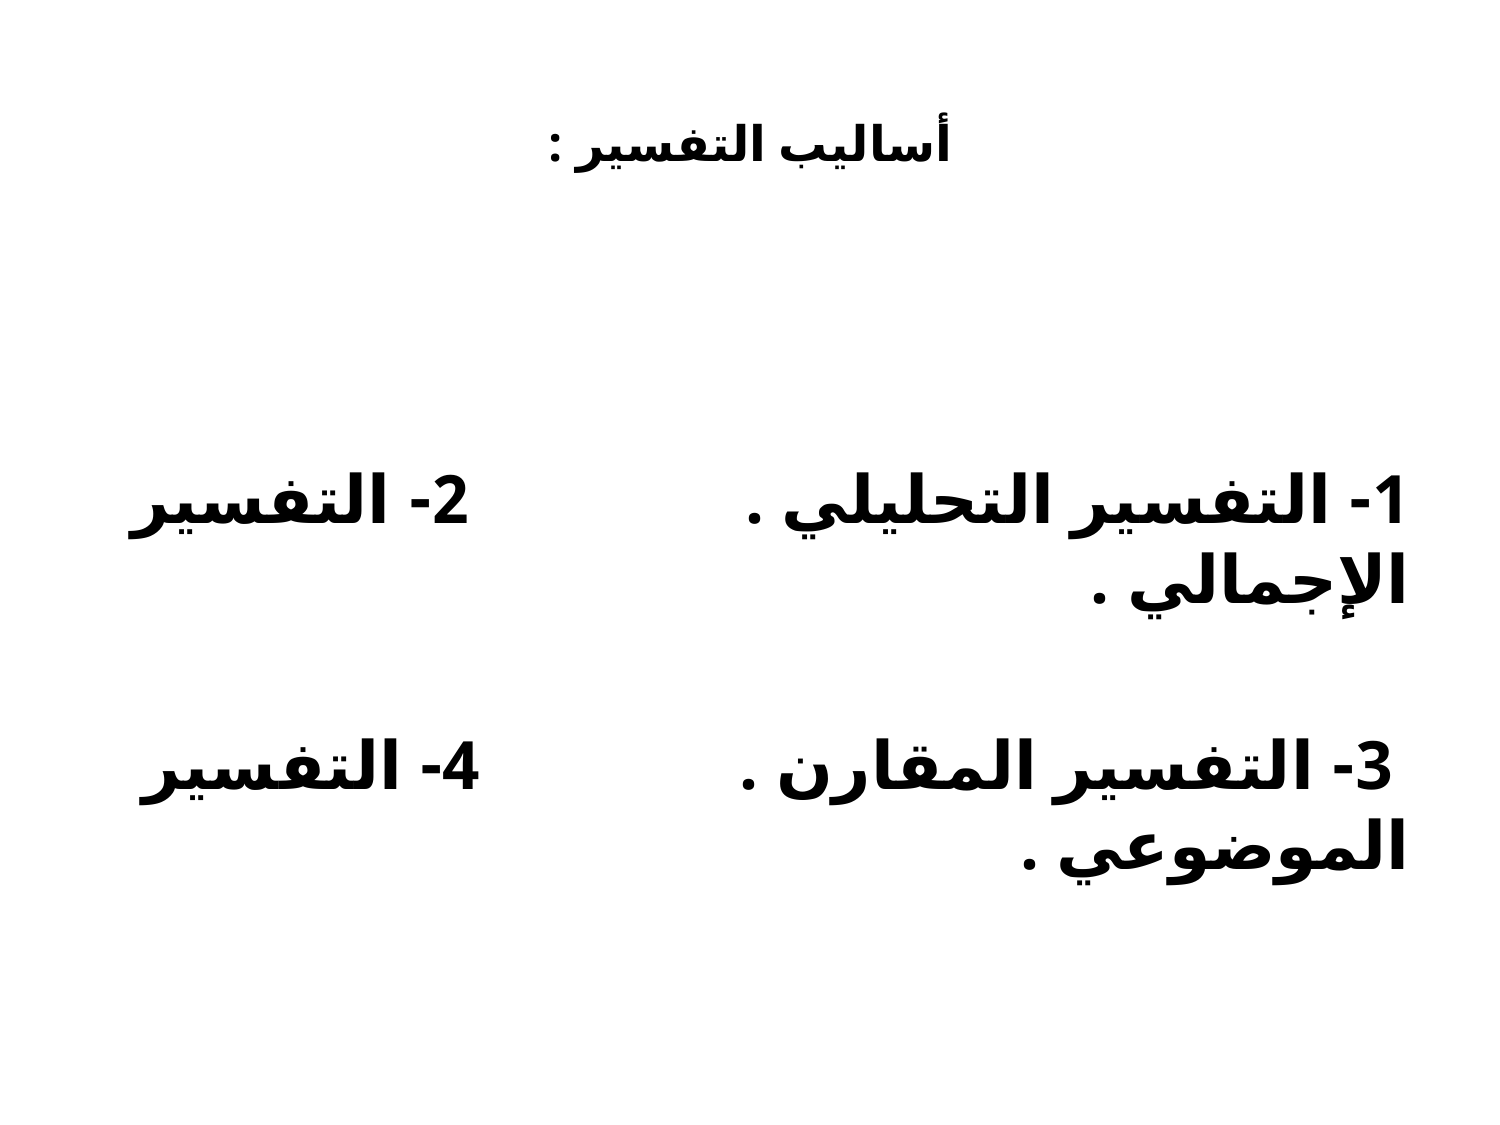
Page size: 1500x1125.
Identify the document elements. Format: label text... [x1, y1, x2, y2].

title أساليب التفسير : [75, 45, 1425, 233]
list 1- التفسير التحليلي . 2- التفسير الإجمالي . 3- التفسير المقارن . 4- التفسير الموضوعي . [75, 262, 1425, 1005]
